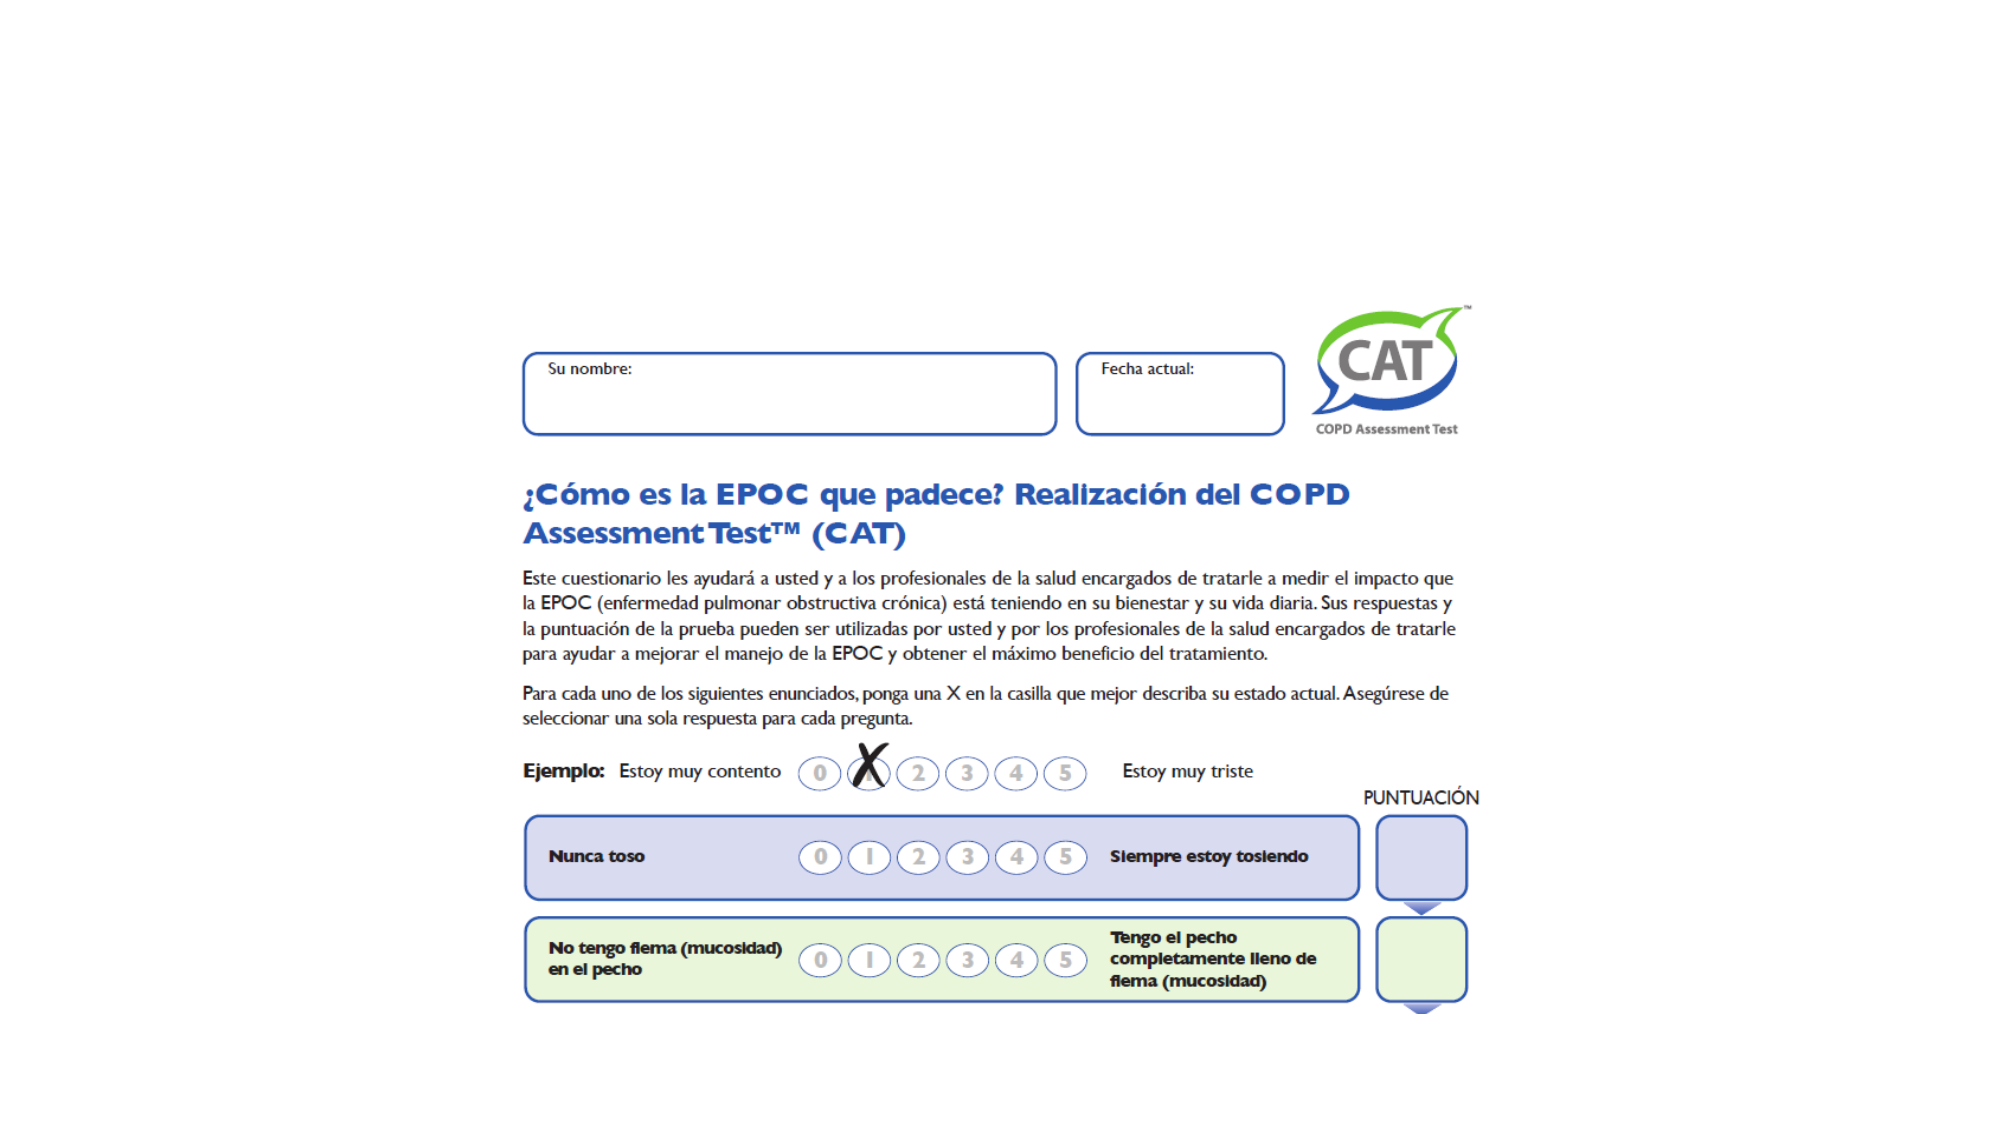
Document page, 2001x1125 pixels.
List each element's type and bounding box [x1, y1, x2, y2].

list [493, 299, 1507, 1014]
